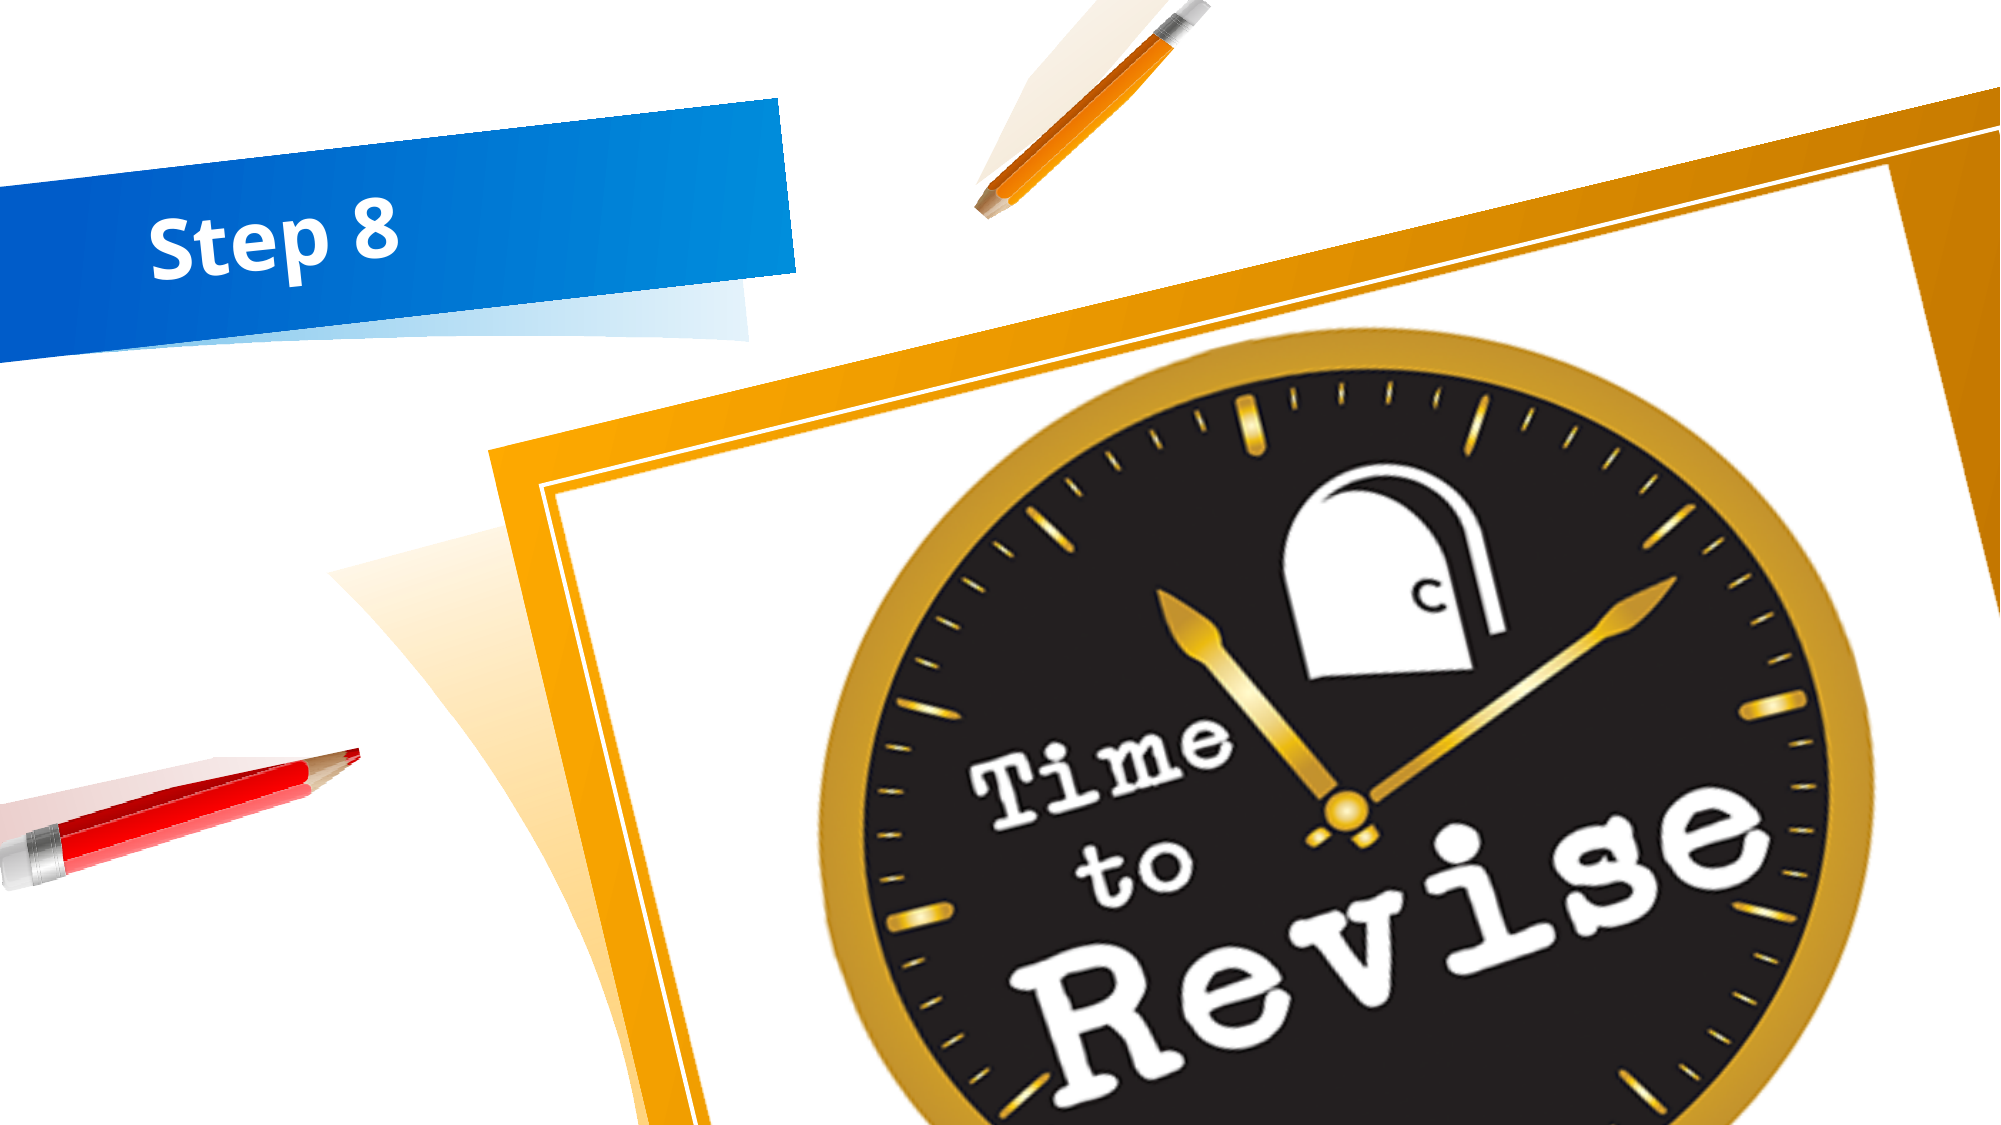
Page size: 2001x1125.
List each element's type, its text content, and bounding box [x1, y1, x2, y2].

title Step 8 [127, 129, 803, 314]
picture [557, 166, 2000, 1125]
picture [956, 0, 1217, 237]
picture [0, 747, 373, 894]
